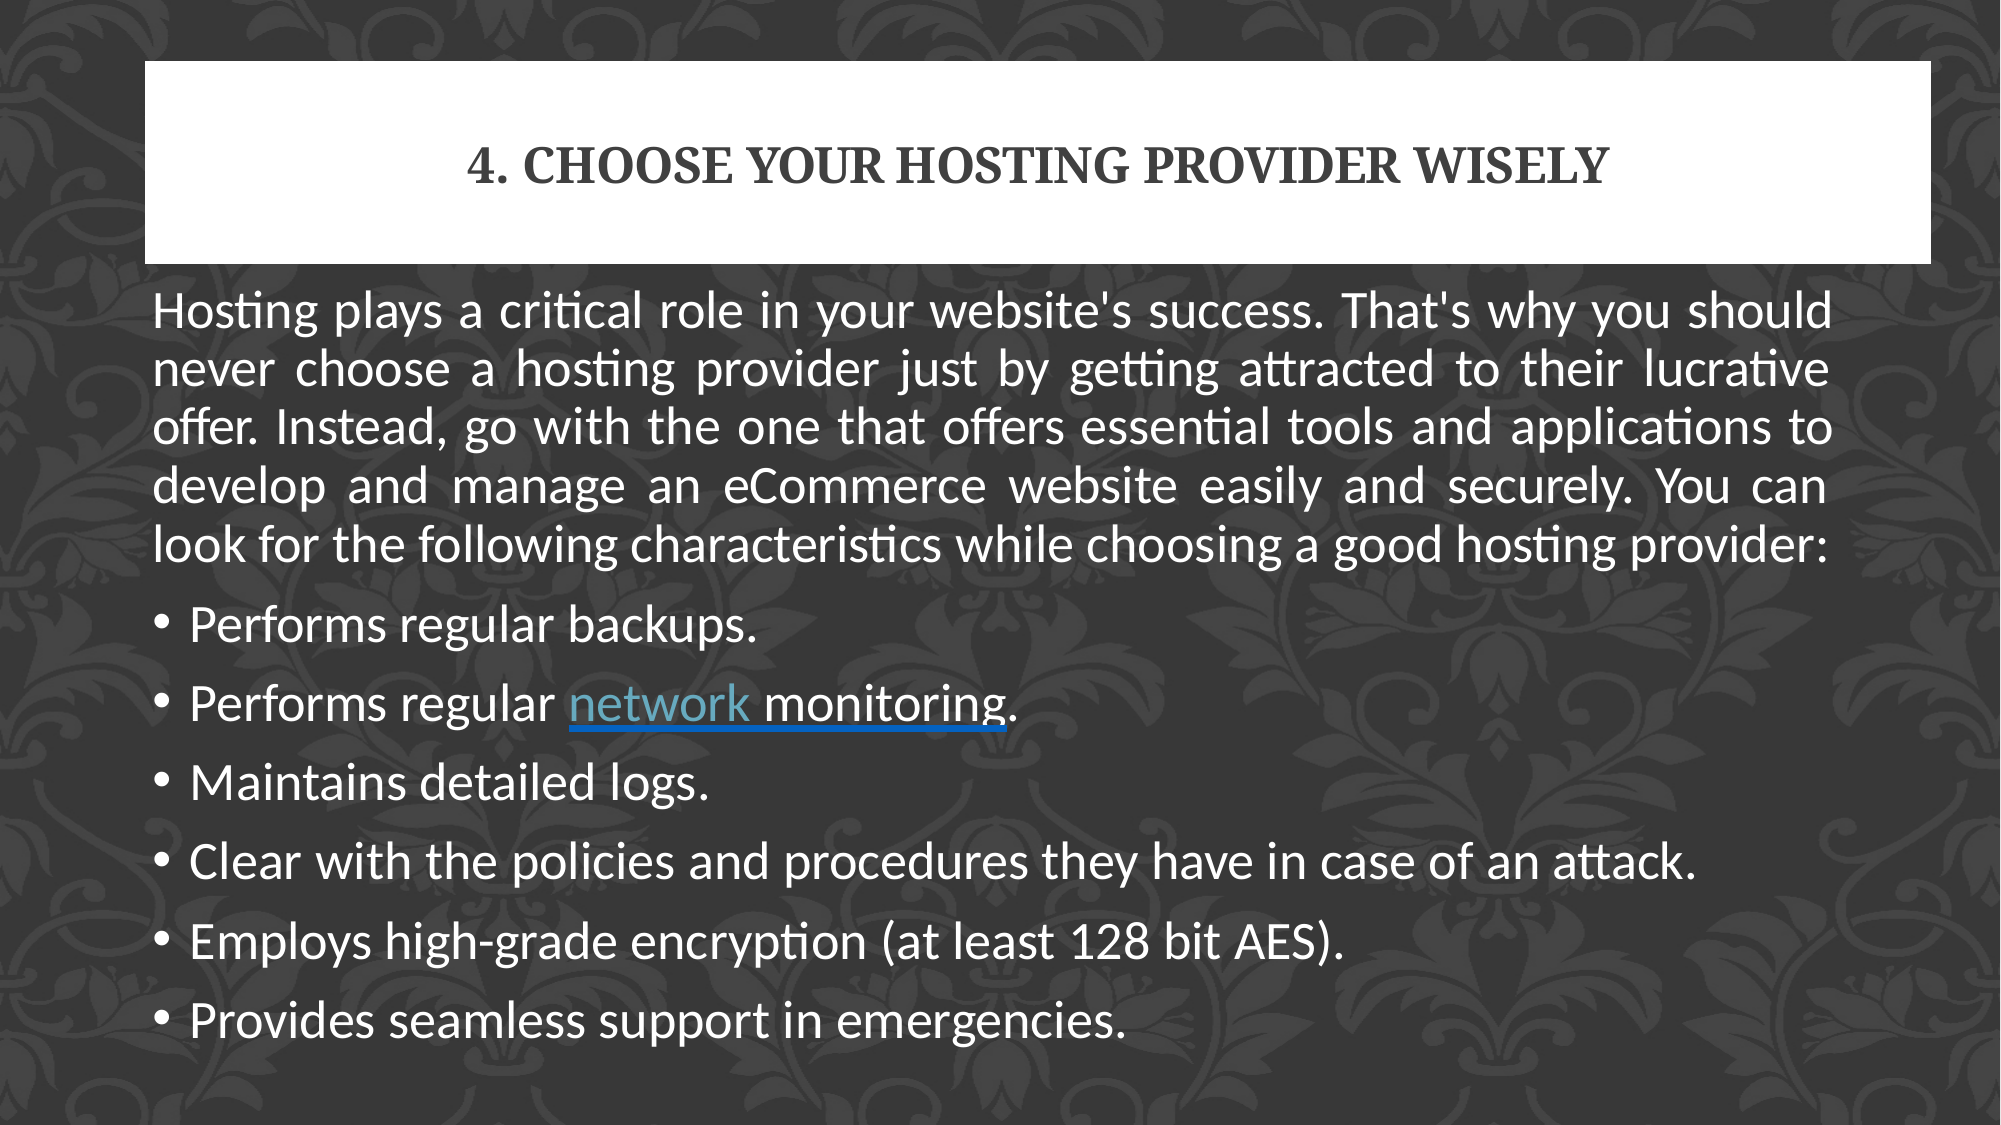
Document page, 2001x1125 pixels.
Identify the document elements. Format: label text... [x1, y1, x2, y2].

title 4. Choose Your Hosting Provider Wisely [145, 61, 1931, 264]
text_box Hosting plays a critical role in your website's success. That's why you should never choose a hosting provider just by getting attracted to their lucrative offer. Instead, go with the one that offers essential tools and applications to develop and manage an eCommerce website easily and securely. You can look for the following characteristics while choosing a good hosting provider: Performs regular backups. Performs regular network monitoring. Maintains detailed logs. Clear with the policies and procedures they have in case of an attack. Employs high-grade encryption (at least 128 bit AES). Provides seamless support in emergencies. [150, 272, 1850, 1050]
